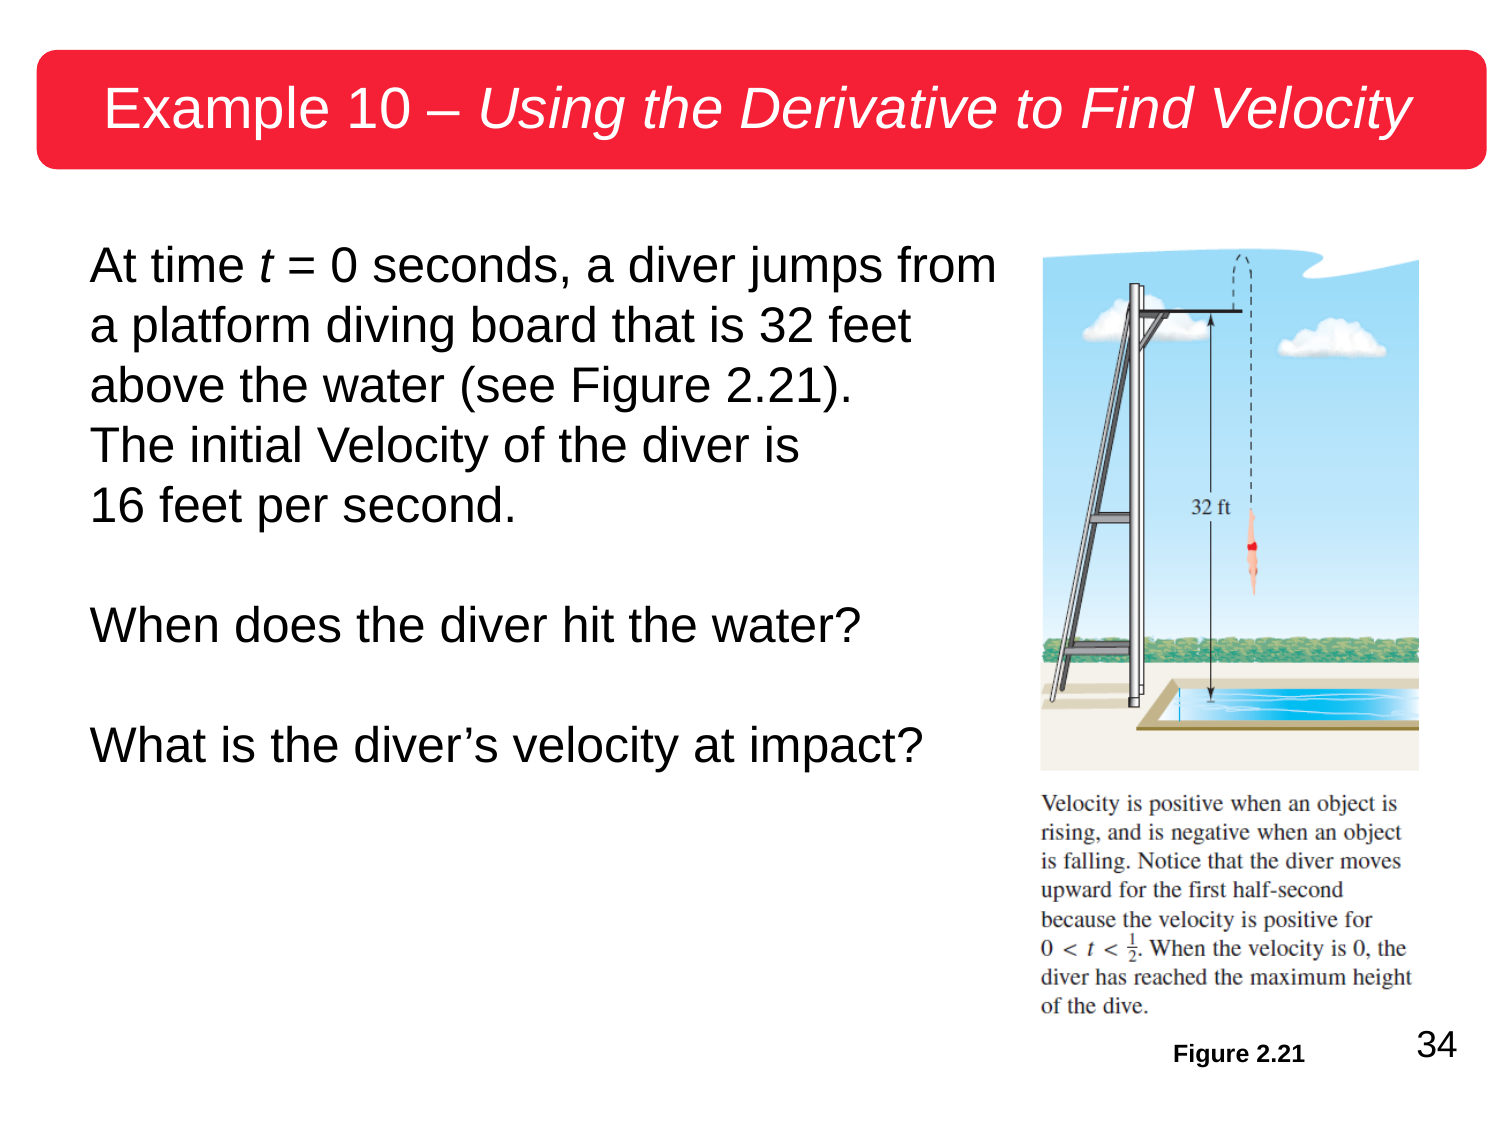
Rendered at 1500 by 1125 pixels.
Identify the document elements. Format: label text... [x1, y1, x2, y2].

text_box Example 10 – Using the Derivative to Find Velocity [88, 62, 1468, 148]
picture [1036, 236, 1419, 1026]
text_box At time t = 0 seconds, a diver jumps from a platform diving board that is 32 feet above the water (see Figure 2.21). The initial Velocity of the diver is 16 feet per second. When does the diver hit the water? What is the diver’s velocity at impact? [74, 224, 1425, 1087]
text_box Figure 2.21 [1158, 1033, 1321, 1075]
